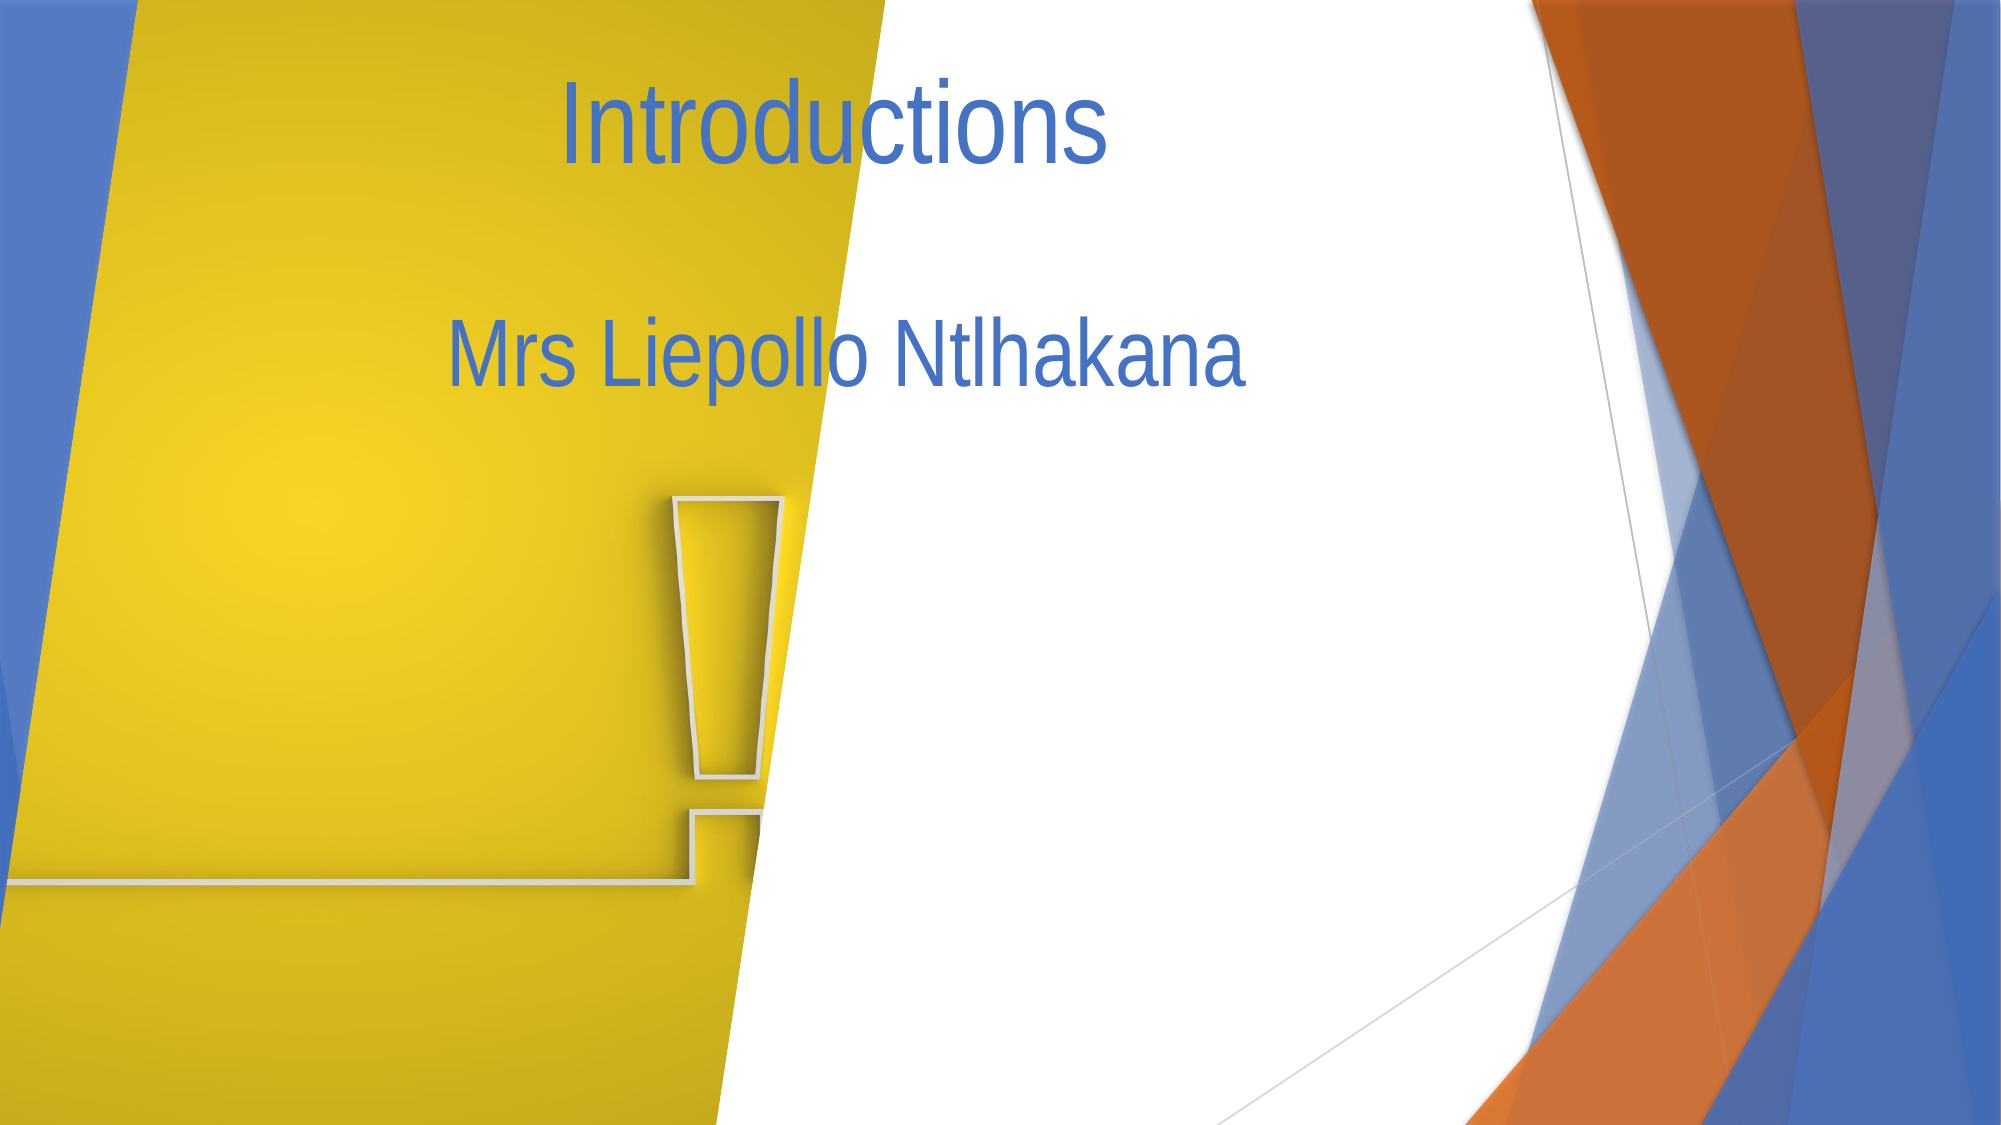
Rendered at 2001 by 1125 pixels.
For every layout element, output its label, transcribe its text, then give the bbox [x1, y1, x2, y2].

title Introductions Mrs Liepollo Ntlhakana [890, 51, 1354, 542]
picture [0, 0, 886, 1125]
